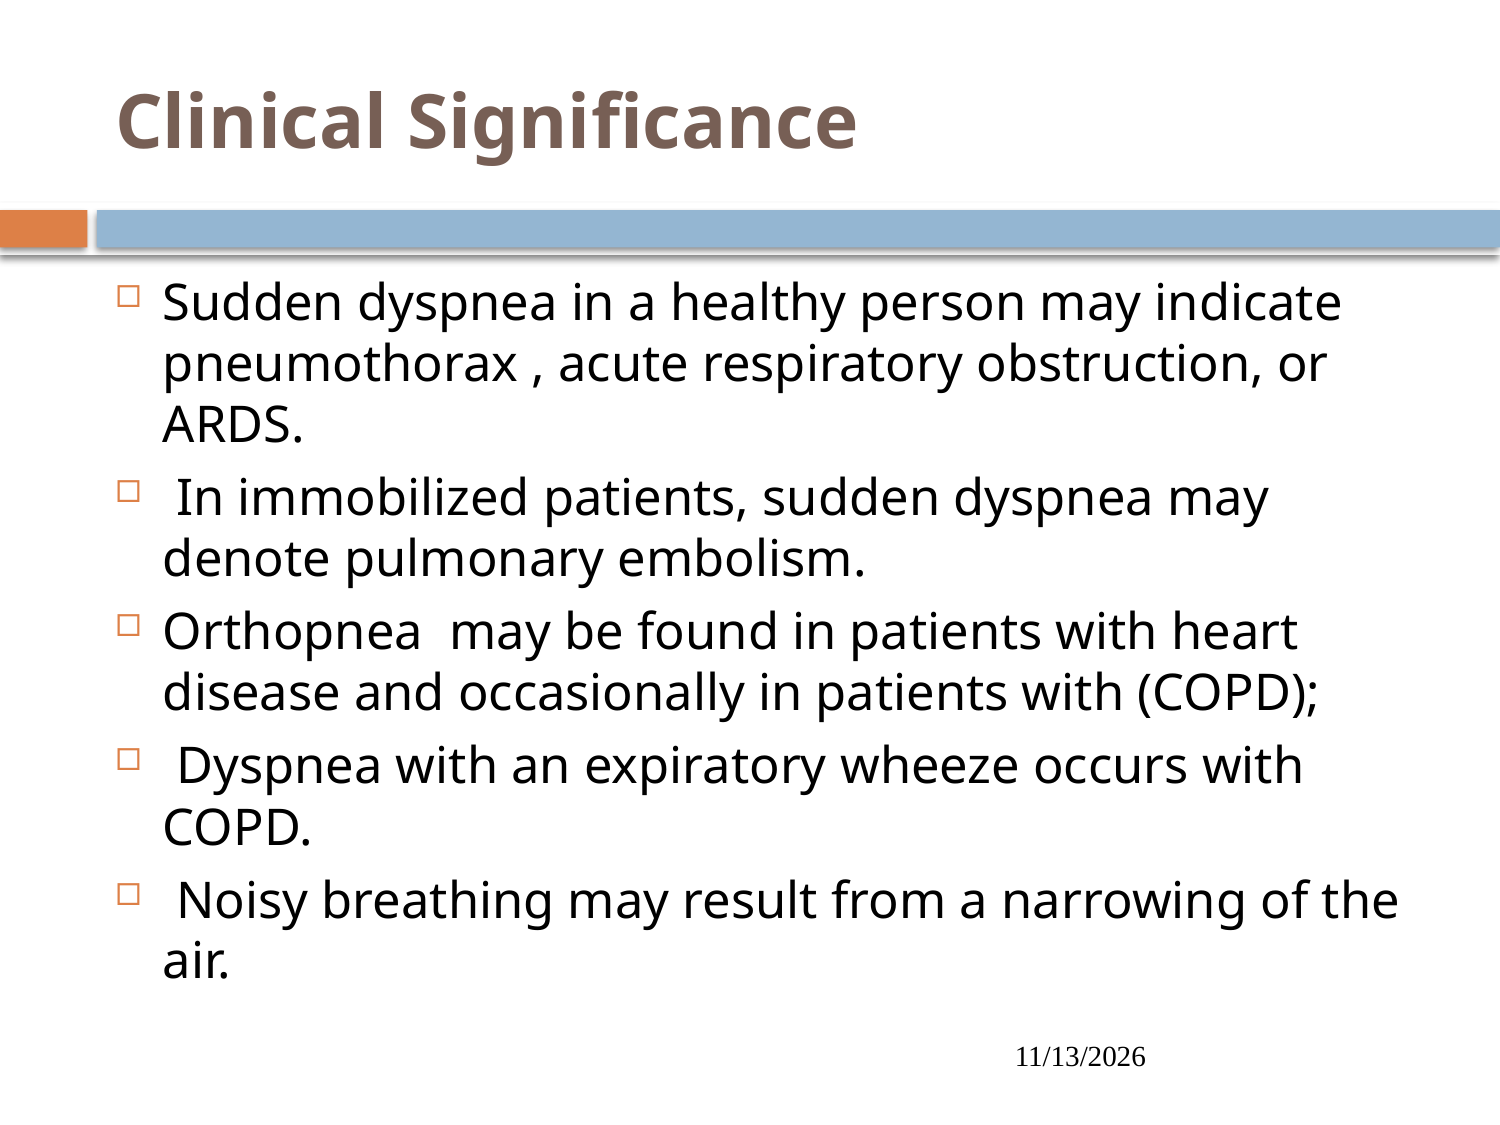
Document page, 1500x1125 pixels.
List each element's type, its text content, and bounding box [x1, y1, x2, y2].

slide_number [999, 1025, 1438, 1085]
title Clinical Signiﬁcance [100, 37, 1438, 200]
slide_number [0, 208, 88, 249]
list Sudden dyspnea in a healthy person may indicate pneumothorax , acute respiratory obstruction, or ARDS. In immobilized patients, sudden dyspnea may denote pulmonary embolism. Orthopnea may be found in patients with heart disease and occasionally in patients with (COPD); Dyspnea with an expiratory wheeze occurs with COPD. Noisy breathing may result from a narrowing of the air. [100, 262, 1438, 1000]
